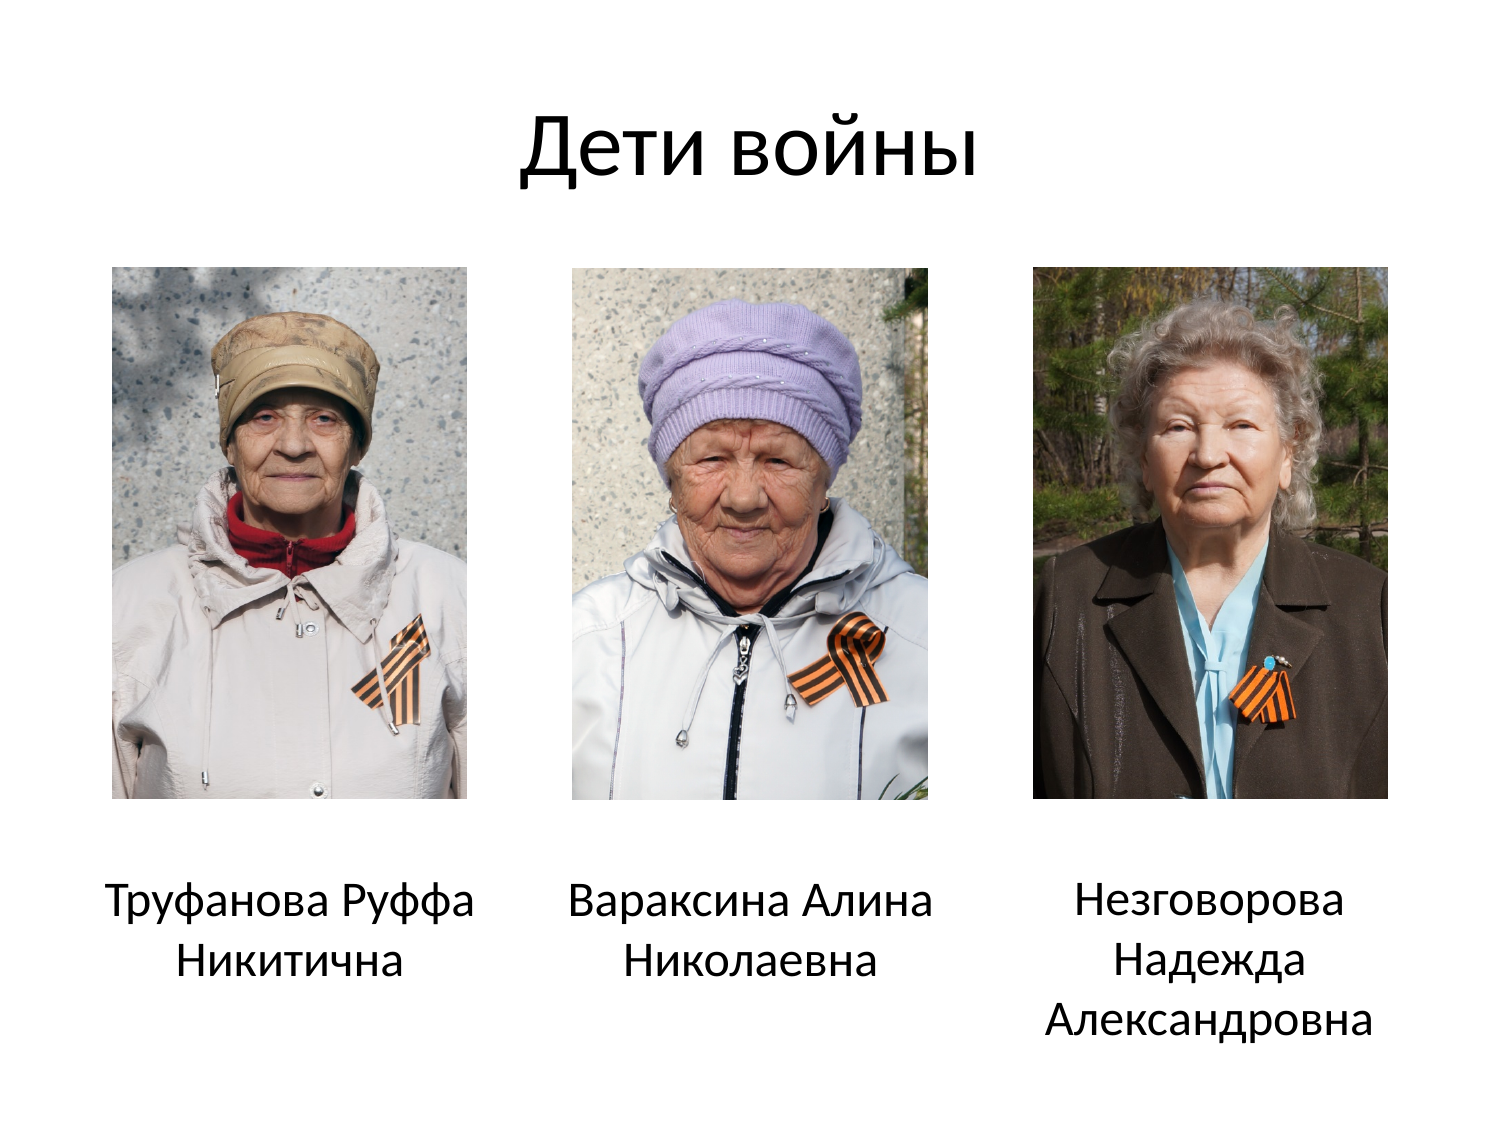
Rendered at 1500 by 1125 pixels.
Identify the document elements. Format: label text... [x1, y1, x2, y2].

picture [111, 266, 467, 799]
list Незговорова Надежда Александровна [996, 857, 1424, 1076]
picture [572, 268, 928, 801]
text_box Вараксина Алина Николаевна [537, 858, 965, 1076]
text_box Труфанова Руффа Никитична [76, 858, 504, 1076]
picture [1033, 266, 1389, 799]
title Дети войны [75, 45, 1425, 233]
